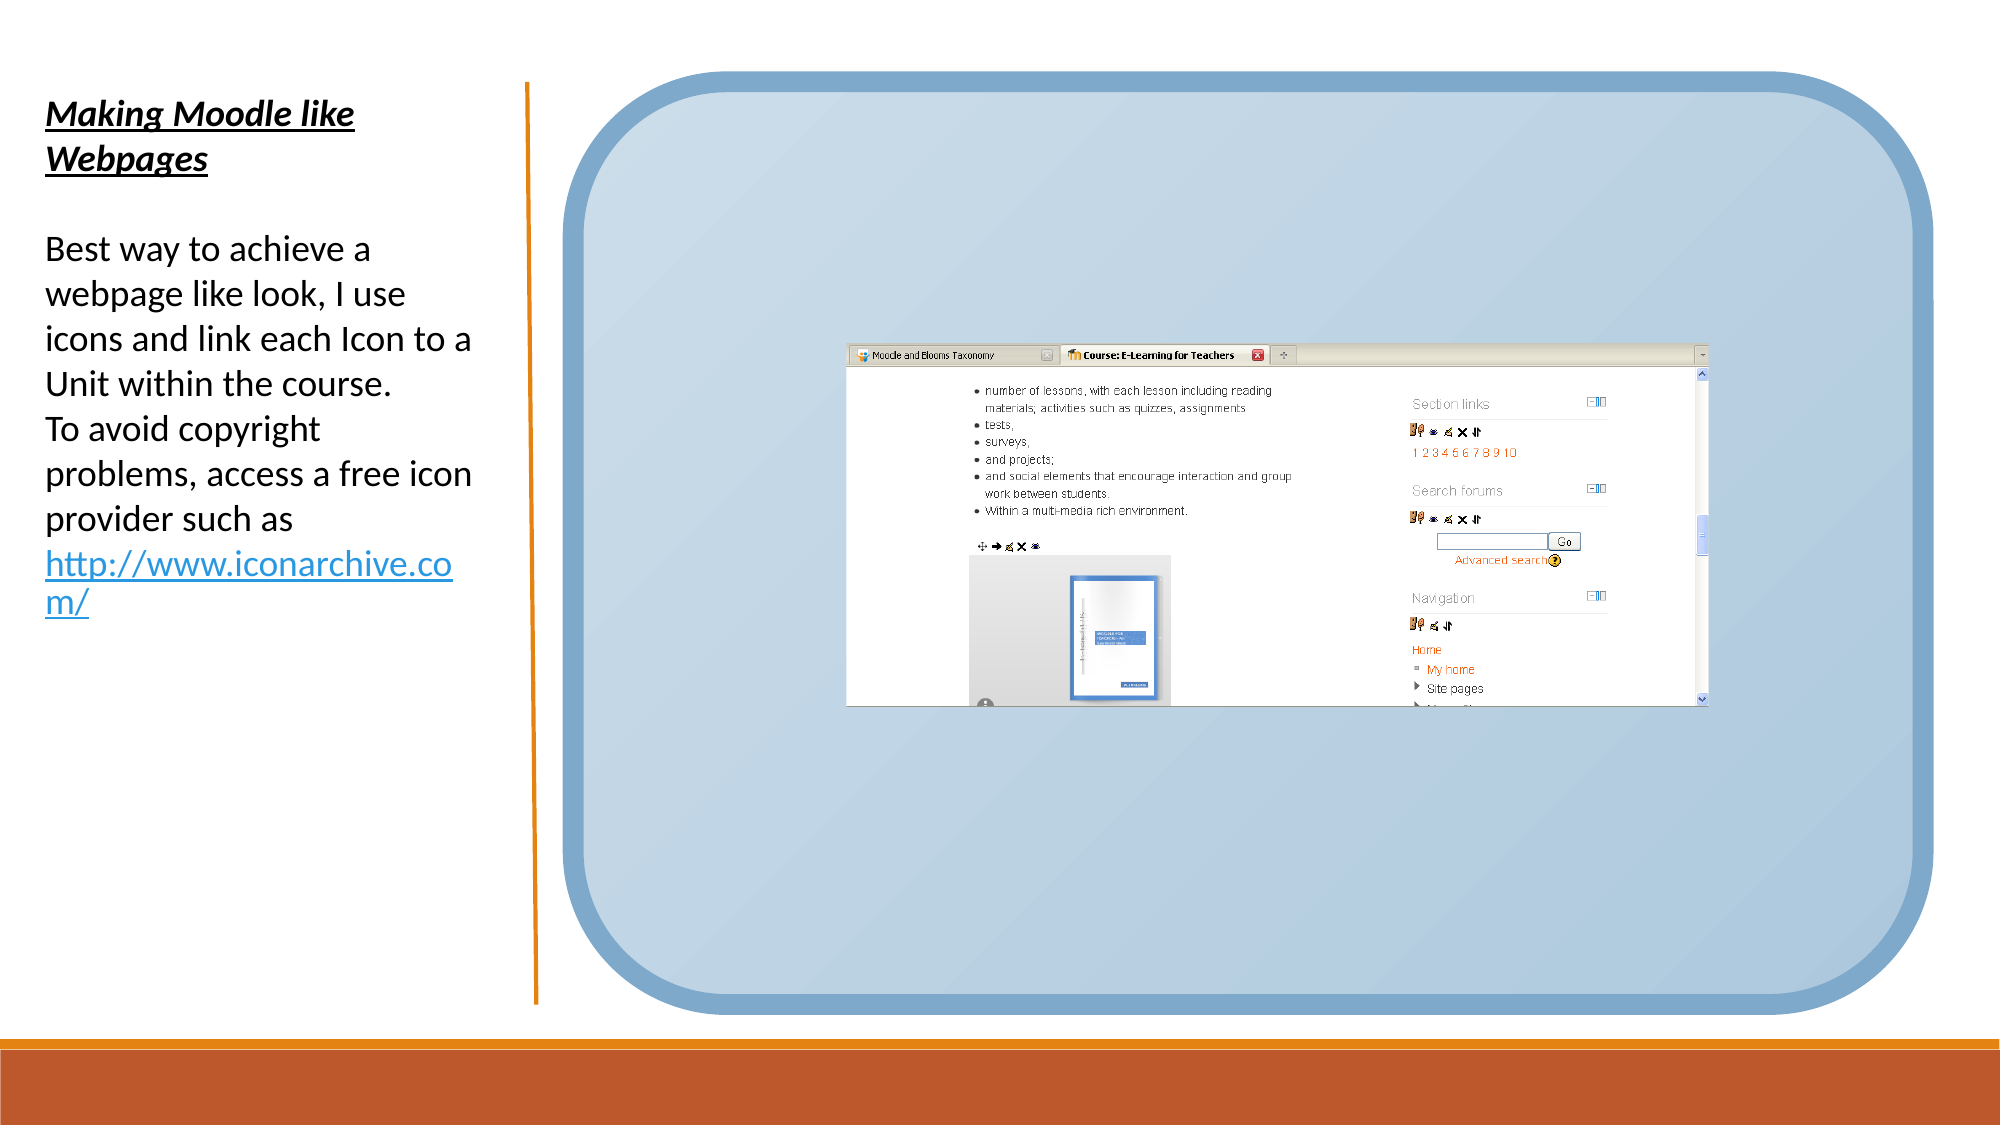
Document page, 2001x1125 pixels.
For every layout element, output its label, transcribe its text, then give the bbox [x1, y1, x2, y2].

text_box Making Moodle like Webpages Best way to achieve a webpage like look, I use icons and link each Icon to a Unit within the course. To avoid copyright problems, access a free icon provider such as http://www.iconarchive.com/ [30, 81, 495, 682]
text_box [571, 80, 1925, 1006]
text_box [526, 81, 537, 1006]
picture [845, 343, 1710, 707]
